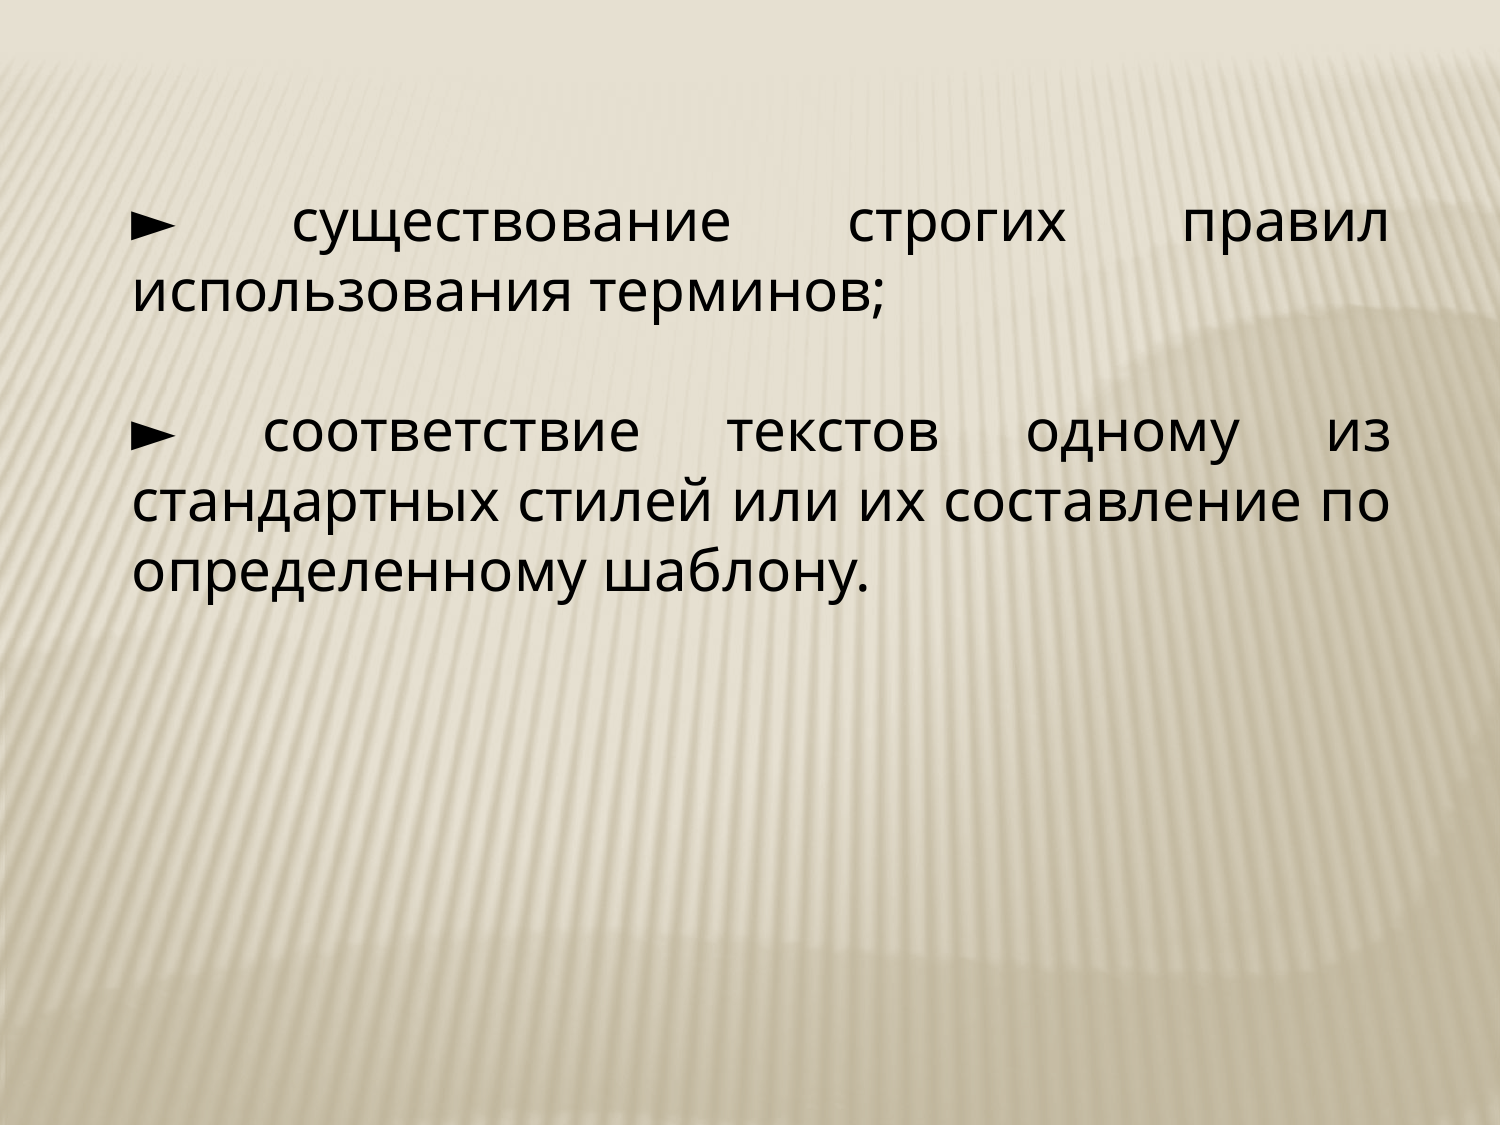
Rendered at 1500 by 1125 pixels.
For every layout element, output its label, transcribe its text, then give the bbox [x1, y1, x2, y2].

text_box ► существование строгих правил использования терминов; ► соответствие текстов одному из стандартных стилей или их составление по определенному шаблону. [117, 175, 1407, 656]
